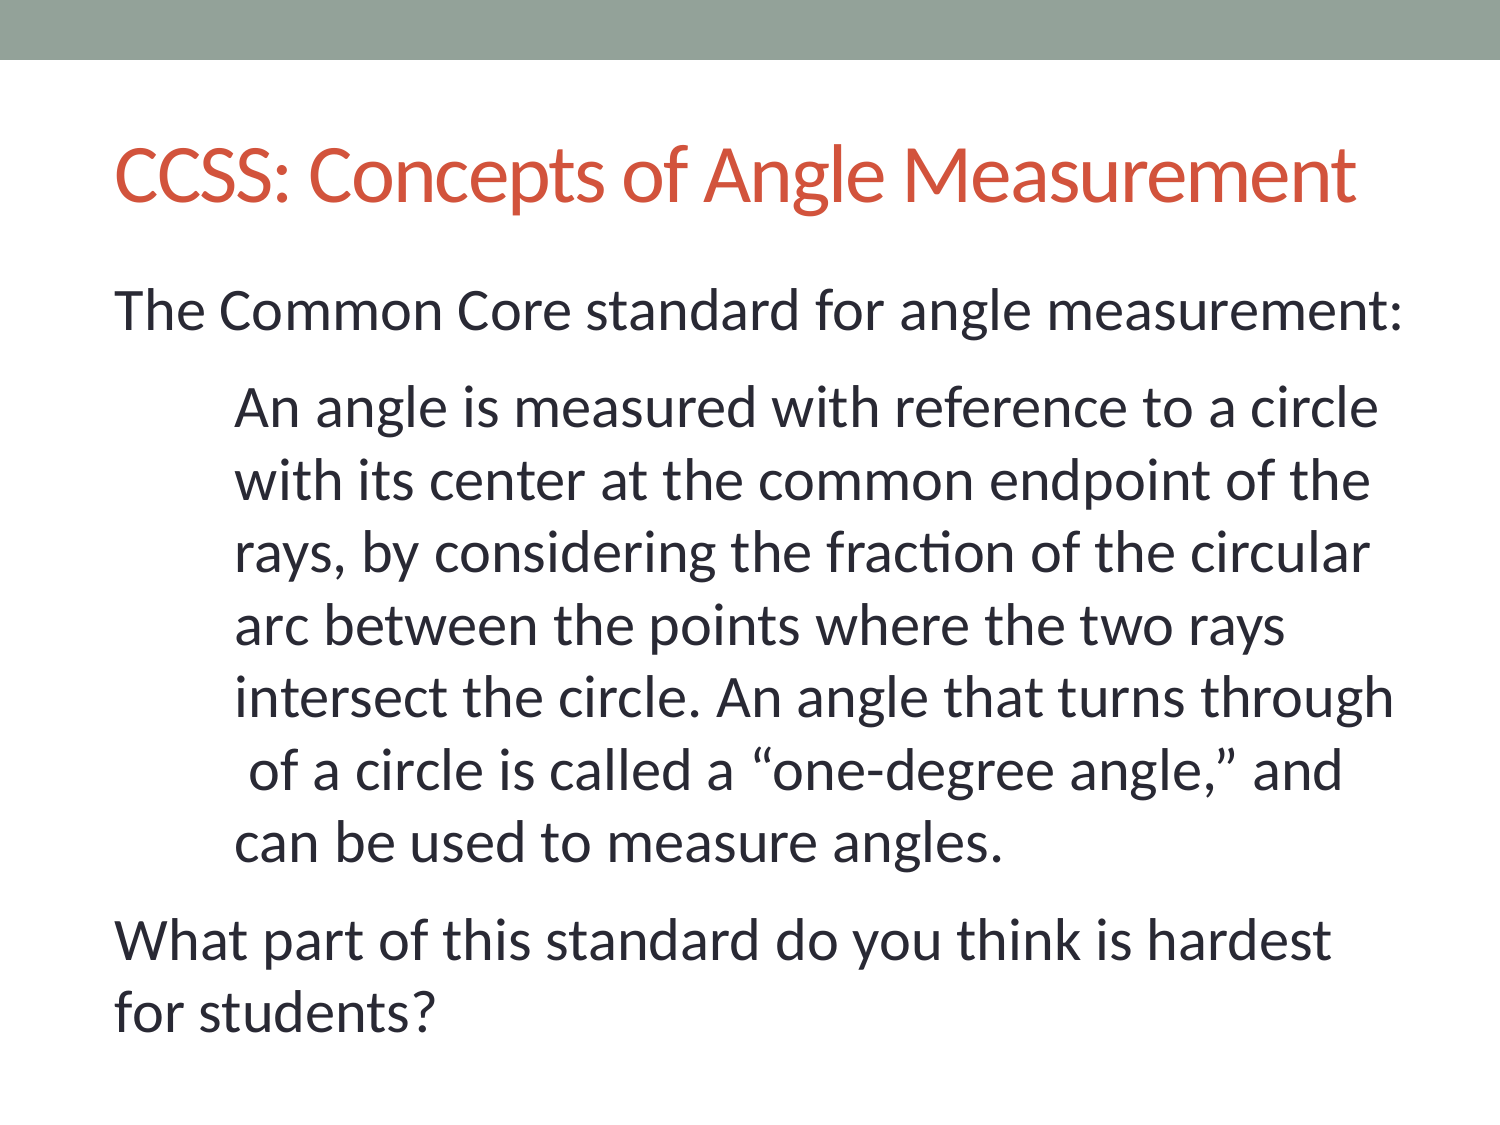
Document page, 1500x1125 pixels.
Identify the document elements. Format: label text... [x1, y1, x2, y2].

title CCSS: Concepts of Angle Measurement [99, 87, 1425, 250]
